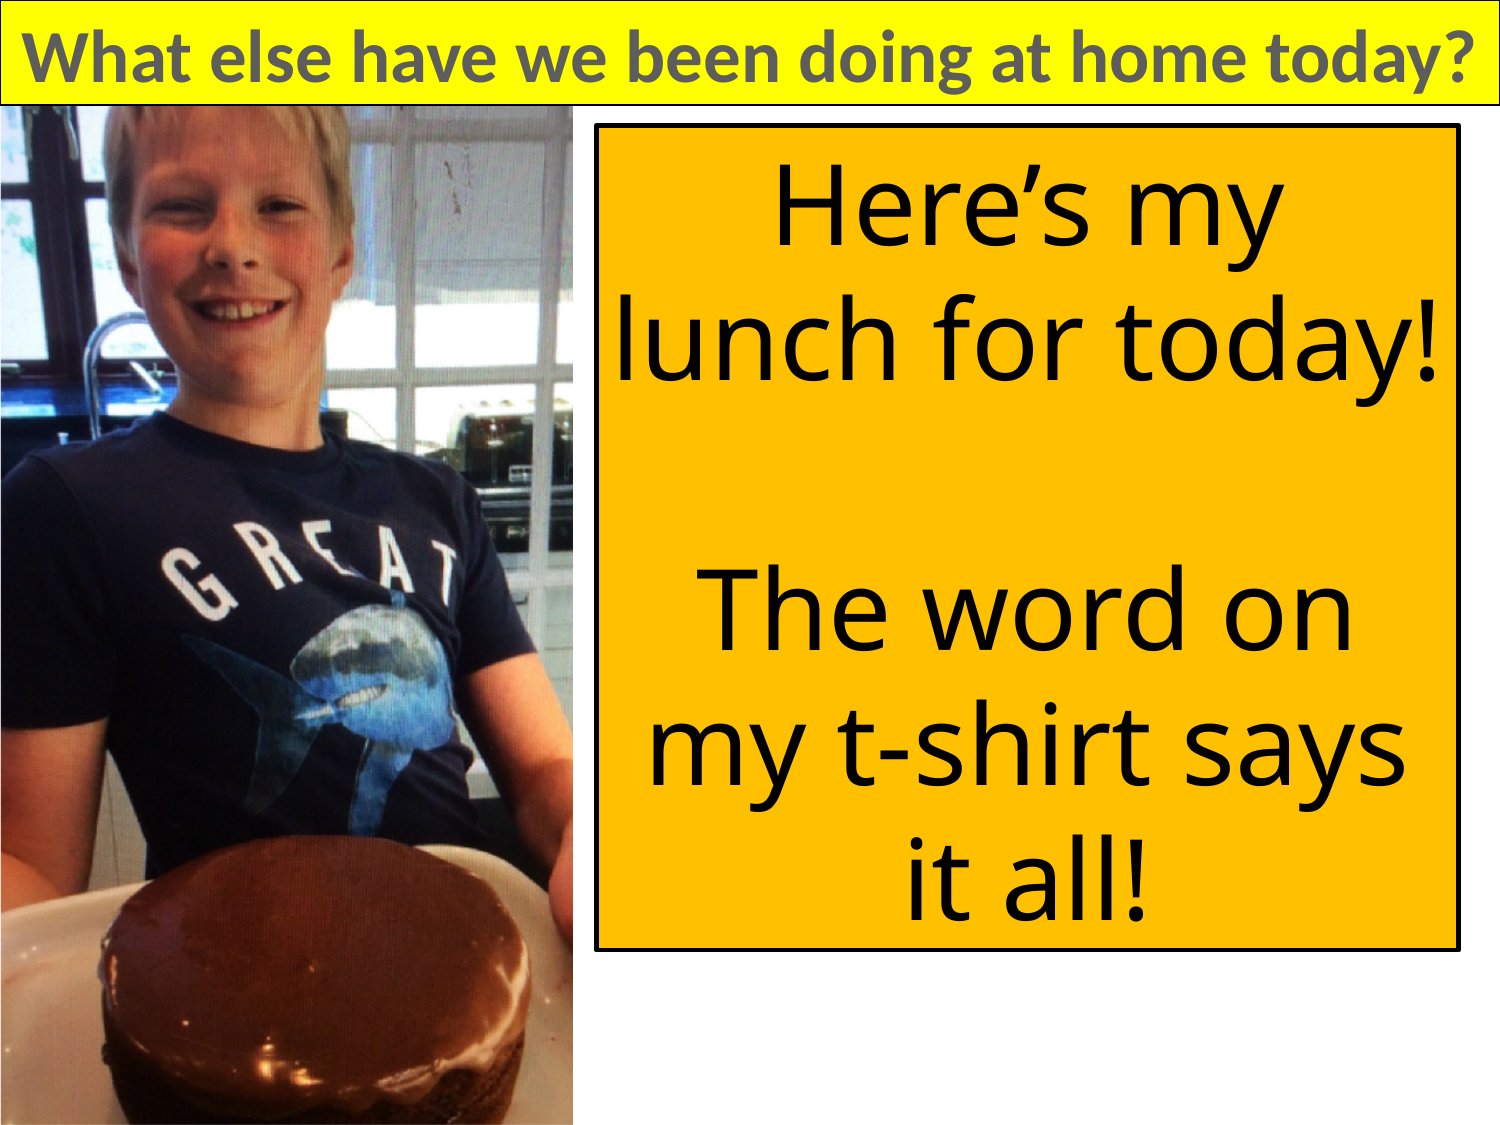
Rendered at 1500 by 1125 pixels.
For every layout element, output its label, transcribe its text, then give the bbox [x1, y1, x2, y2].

text_box Here’s my lunch for today! The word on my t-shirt says it all! [596, 125, 1459, 951]
text_box What else have we been doing at home today? [0, 0, 1500, 105]
picture [0, 105, 847, 1124]
